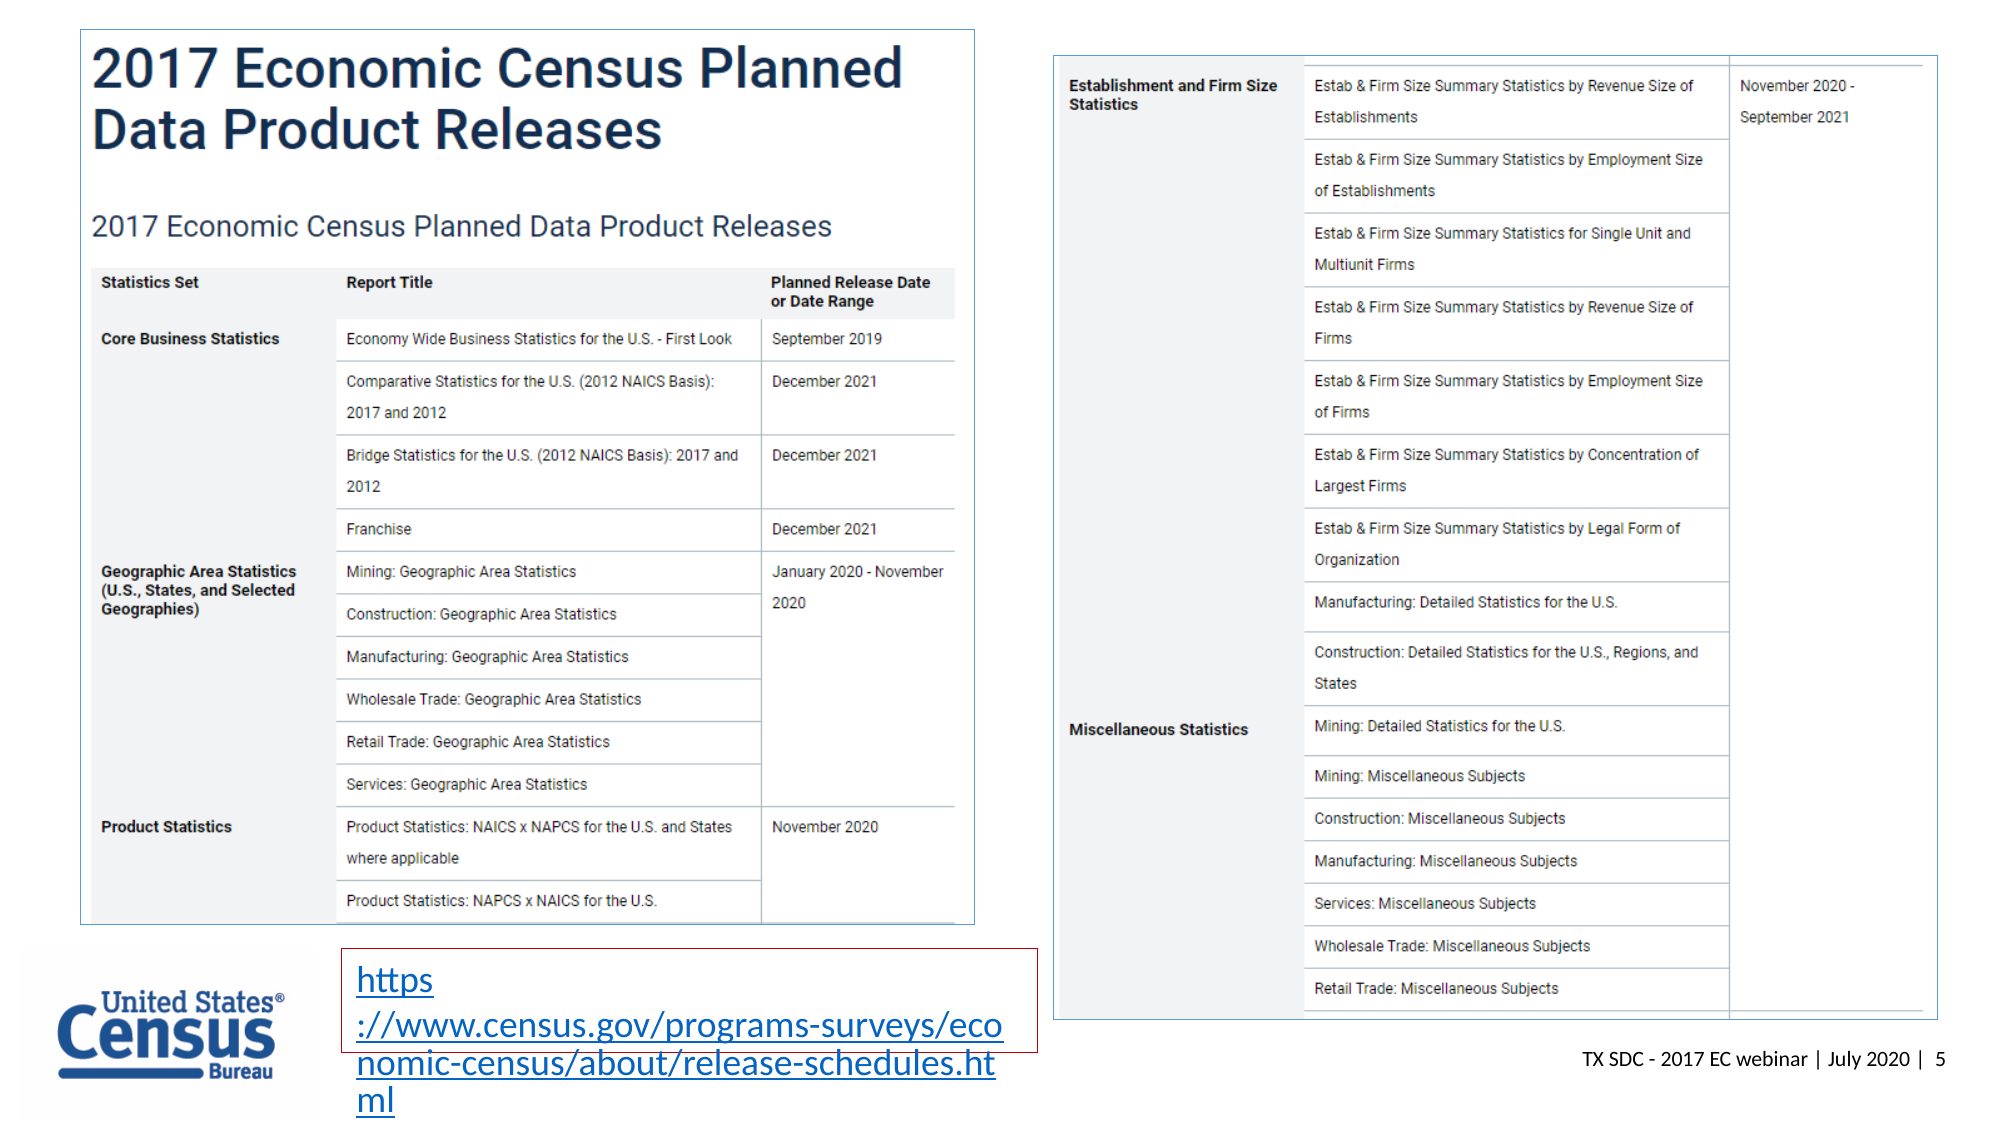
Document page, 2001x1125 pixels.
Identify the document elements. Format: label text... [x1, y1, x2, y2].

text_box https://www.census.gov/programs-surveys/economic-census/about/release-schedules.html [341, 948, 1038, 1053]
picture [18, 950, 316, 1120]
picture [1053, 55, 1938, 1020]
picture [80, 29, 975, 925]
text_box TX SDC - 2017 EC webinar | July 2020 | 5 [1293, 1037, 1962, 1079]
